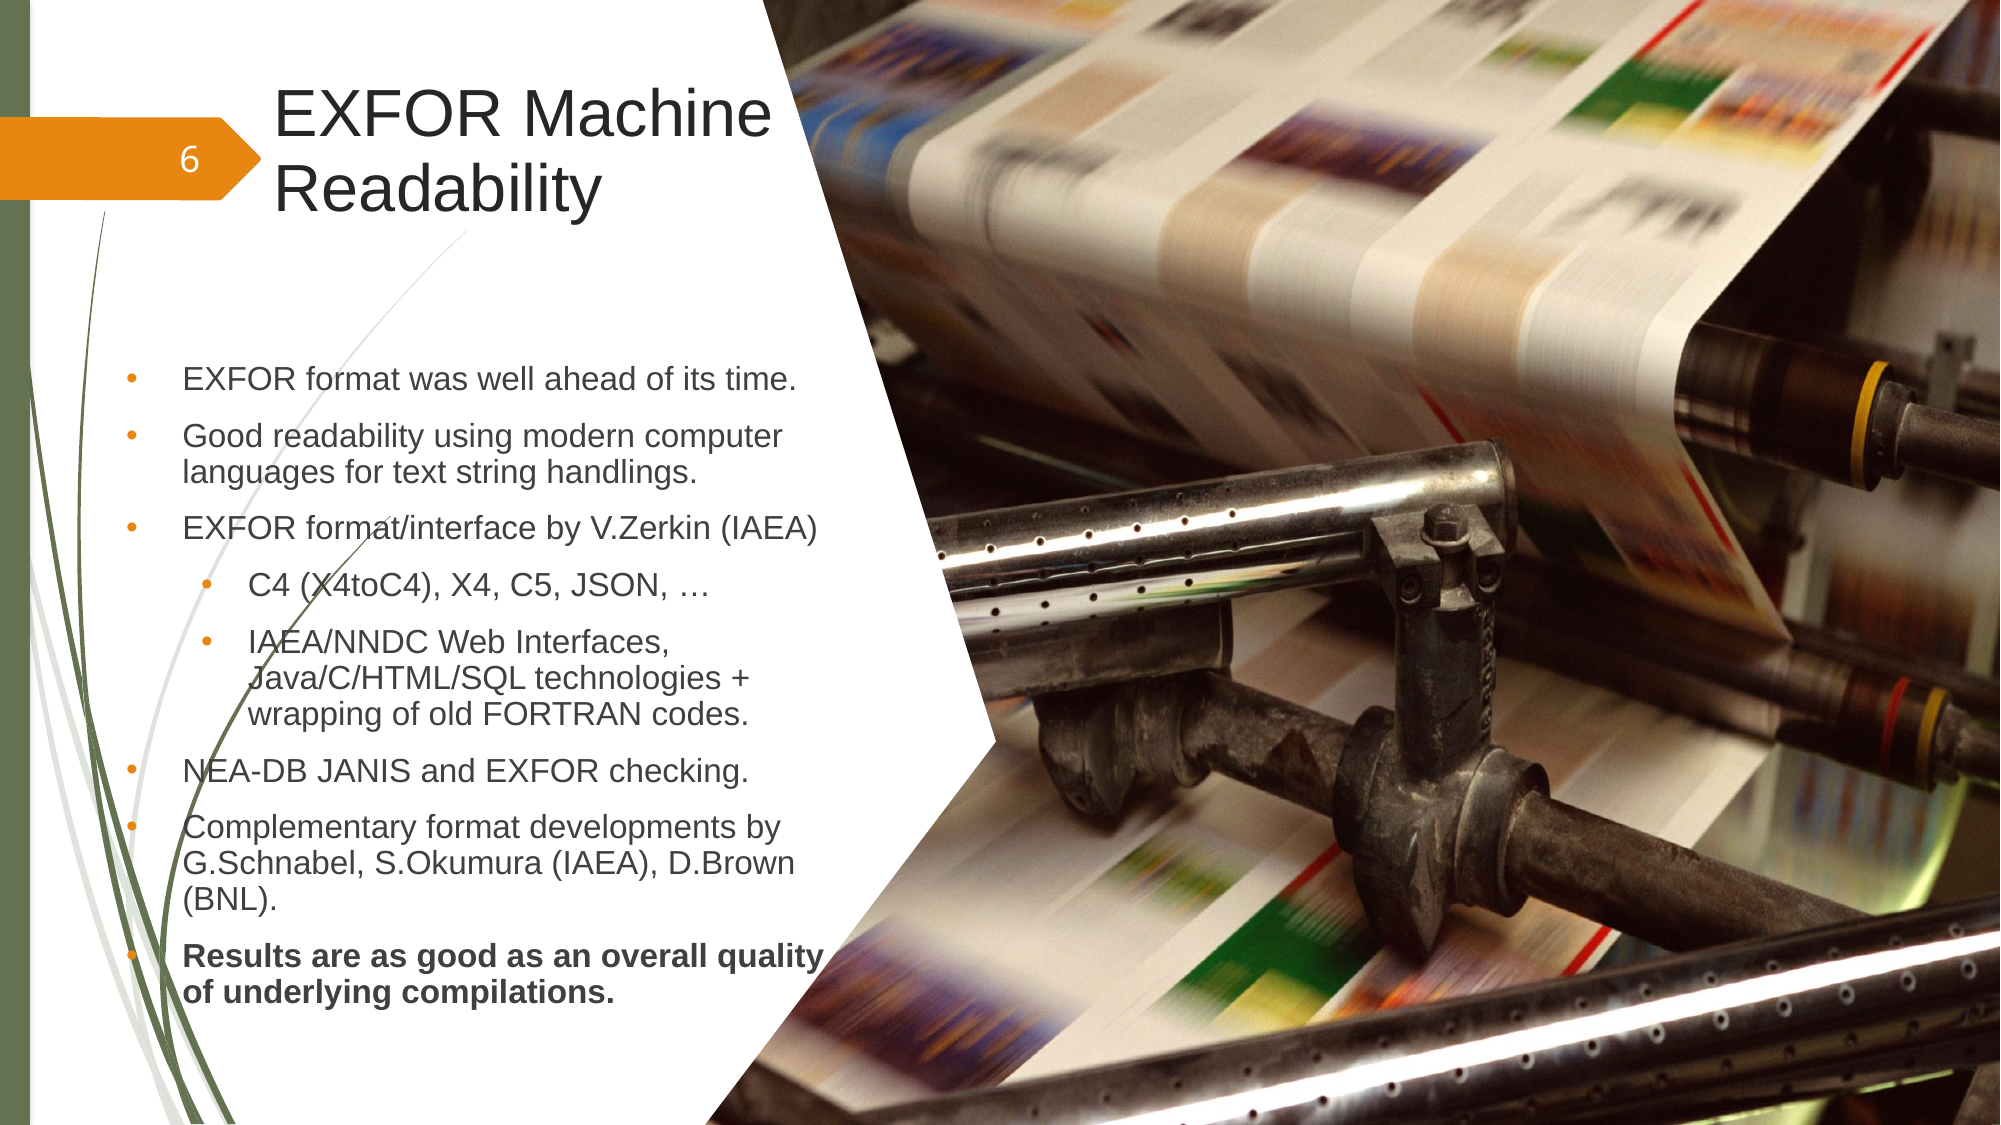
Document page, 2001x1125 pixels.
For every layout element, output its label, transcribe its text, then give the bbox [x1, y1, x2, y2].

slide_number 6 [87, 129, 216, 190]
title EXFOR Machine Readability [258, 68, 696, 286]
picture [700, 0, 2000, 1125]
